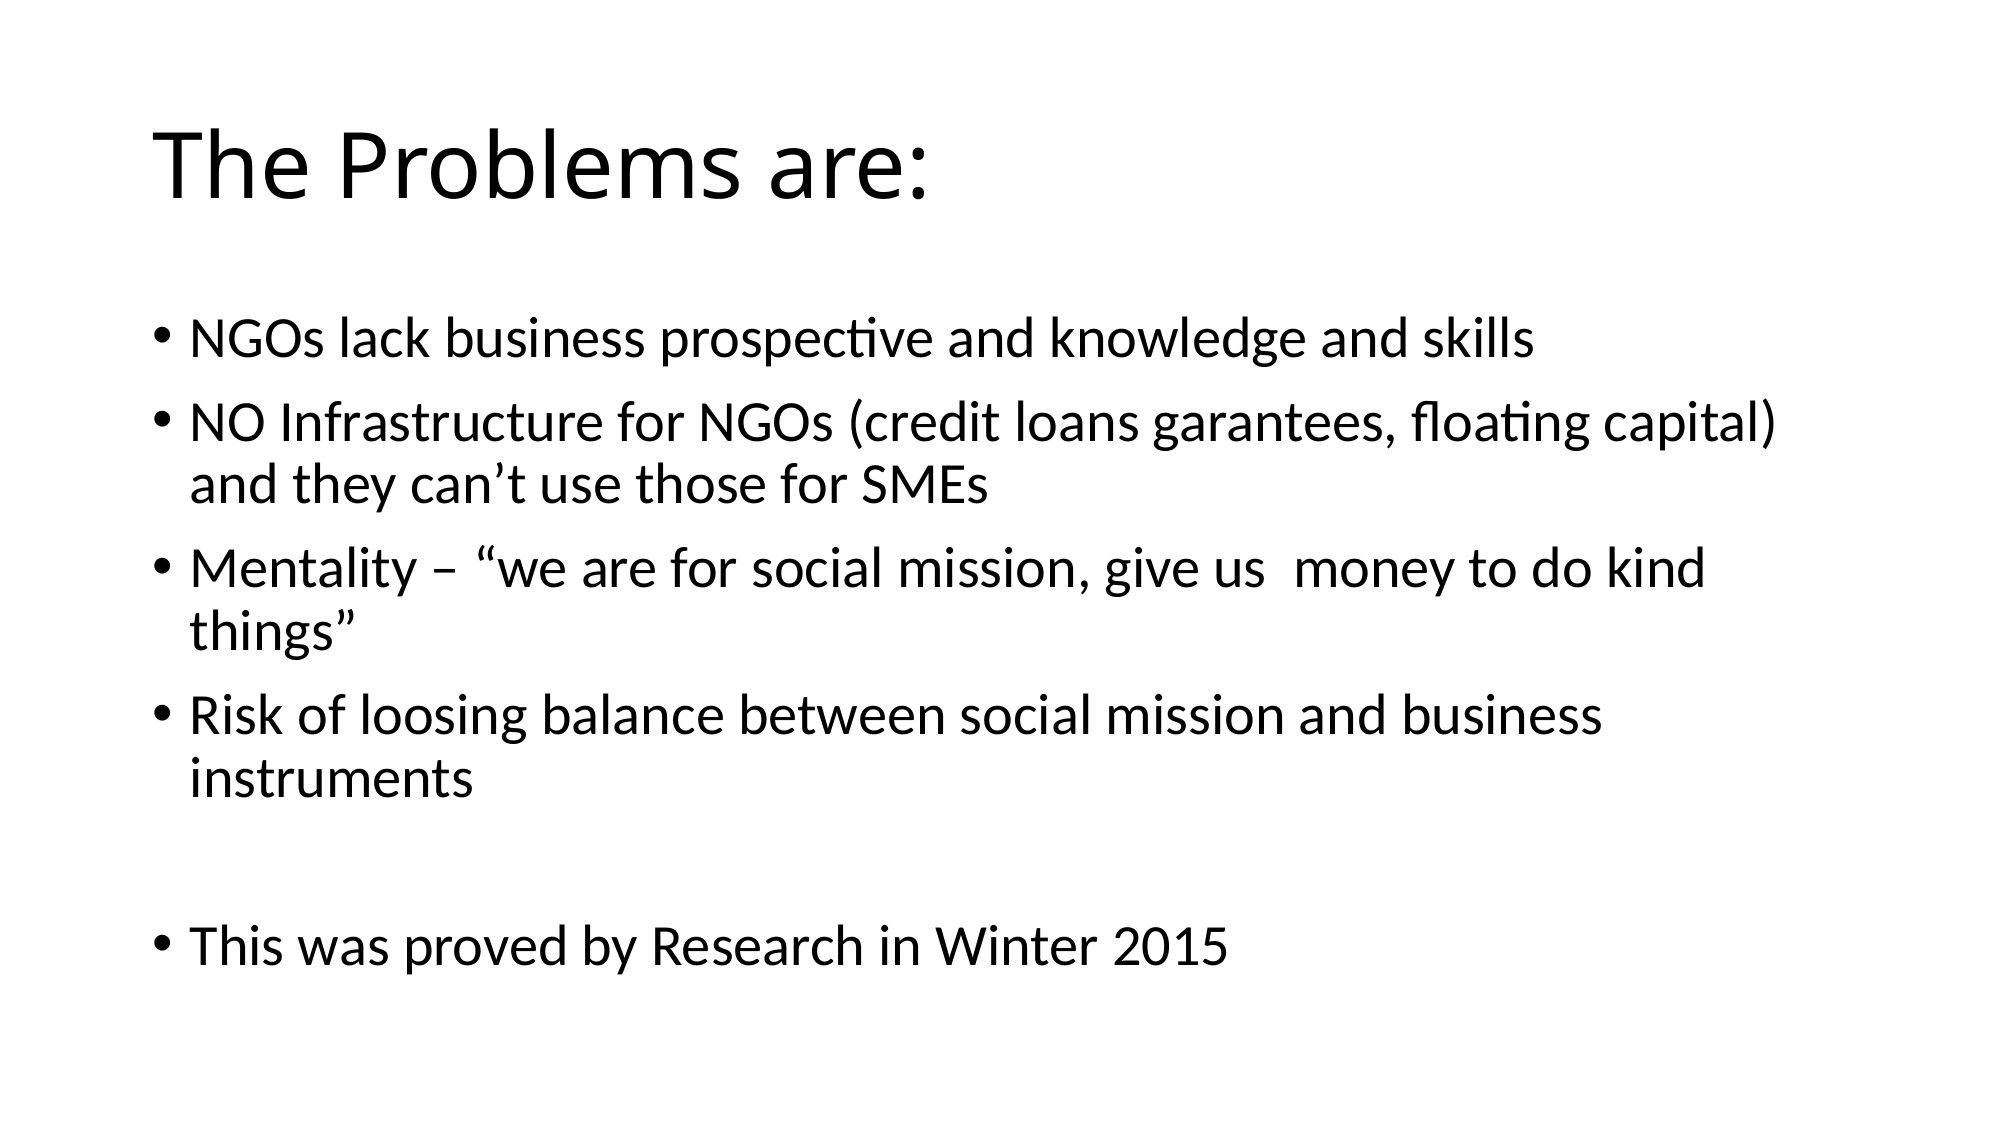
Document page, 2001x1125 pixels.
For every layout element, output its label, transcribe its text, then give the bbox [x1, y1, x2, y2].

title The Problems are: [137, 59, 1863, 278]
list NGOs lack business prospective and knowledge and skills NO Infrastructure for NGOs (credit loans garantees, floating capital) and they can’t use those for SMEs Mentality – “we are for social mission, give us money to do kind things” Risk of loosing balance between social mission and business instruments This was proved by Research in Winter 2015 [137, 299, 1863, 1014]
